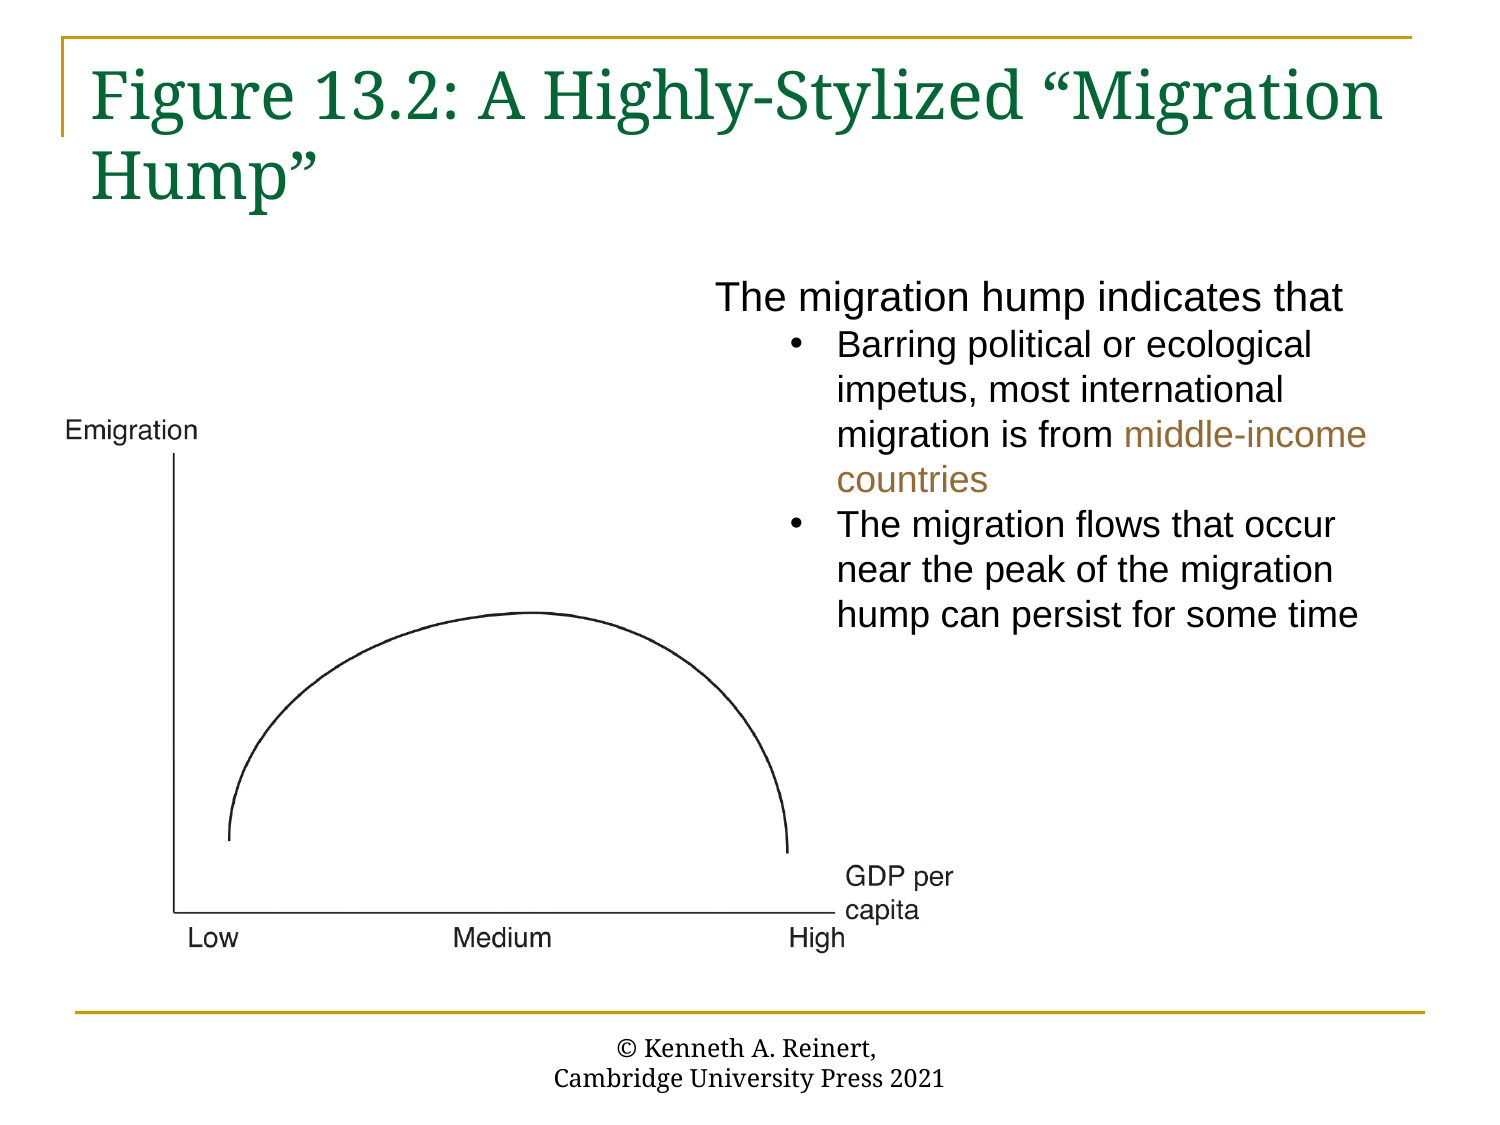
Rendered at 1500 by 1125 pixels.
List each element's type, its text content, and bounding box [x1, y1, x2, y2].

text_box The migration hump indicates that Barring political or ecological impetus, most international migration is from middle-income countries The migration flows that occur near the peak of the migration hump can persist for some time [699, 262, 1400, 643]
footer © Kenneth A. Reinert, Cambridge University Press 2021 [512, 1024, 988, 1101]
title Figure 13.2: A Highly-Stylized “Migration Hump” [74, 45, 1426, 233]
picture [64, 415, 961, 961]
